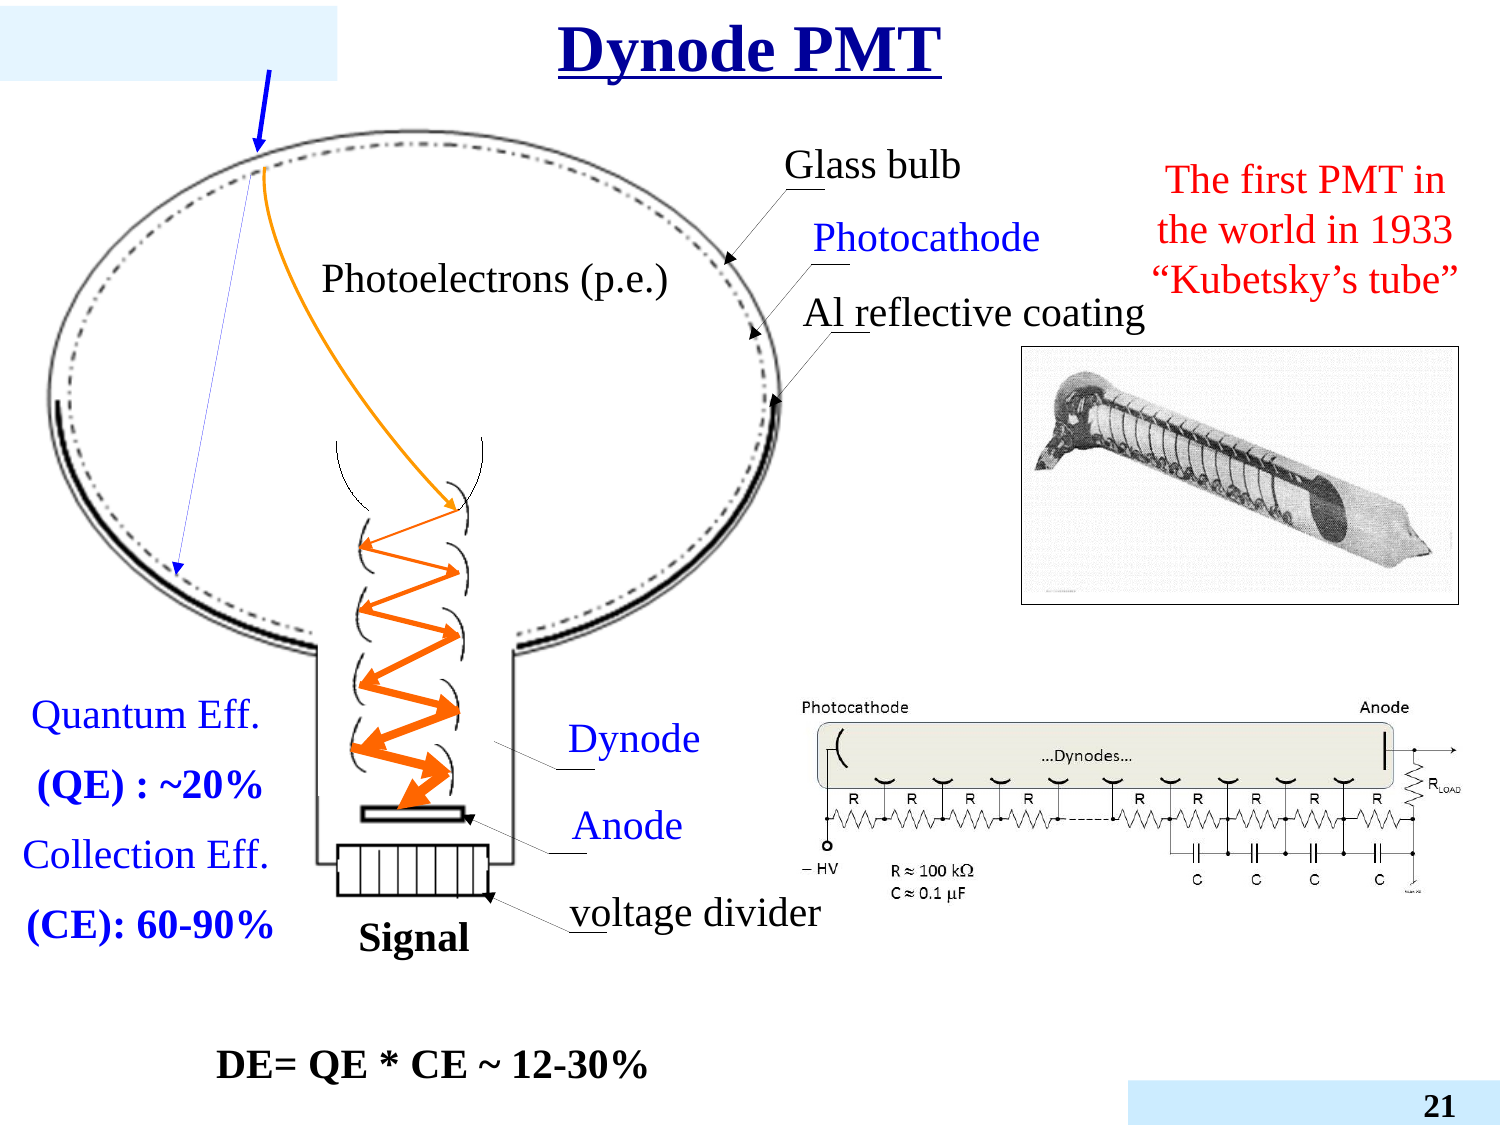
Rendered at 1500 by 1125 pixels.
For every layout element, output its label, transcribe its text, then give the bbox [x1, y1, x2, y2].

title Dynode PMT [0, 5, 1500, 85]
text_box Quantum Eff. (QE) : ~20% Collection Eff. (CE): 60-90% [14, 659, 20, 955]
text_box Glass bulb [861, 129, 970, 194]
text_box The first PMT in the world in 1933 “Kubetsky’s tube” [1139, 144, 1471, 309]
text_box Photocathode [861, 201, 1049, 267]
text_box Al reflective coating [861, 276, 1154, 342]
picture [1021, 346, 1460, 605]
text_box DE= QE * CE ~ 12-30% [198, 1029, 692, 1095]
picture [25, 107, 1479, 963]
